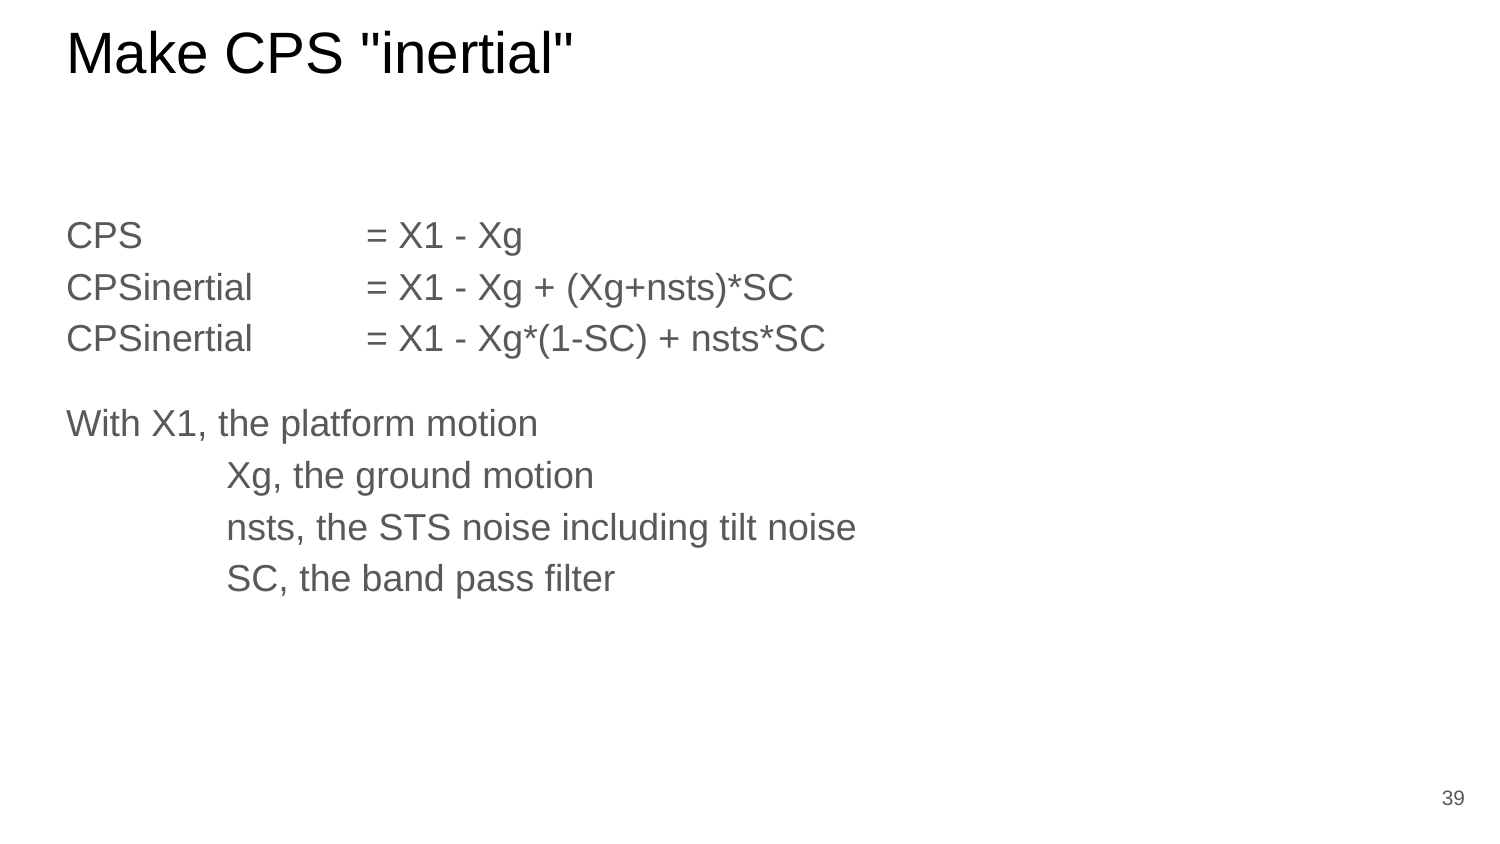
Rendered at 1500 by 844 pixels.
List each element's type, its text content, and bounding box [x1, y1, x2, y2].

slide_number ‹#› [1389, 764, 1480, 830]
title Make CPS "inertial" [51, 0, 1449, 94]
list CPS = X1 - Xg CPSinertial = X1 - Xg + (Xg+nsts)*SC CPSinertial = X1 - Xg*(1-SC) + nsts*SC With X1, the platform motion Xg, the ground motion nsts, the STS noise including tilt noise SC, the band pass filter [51, 189, 1449, 750]
